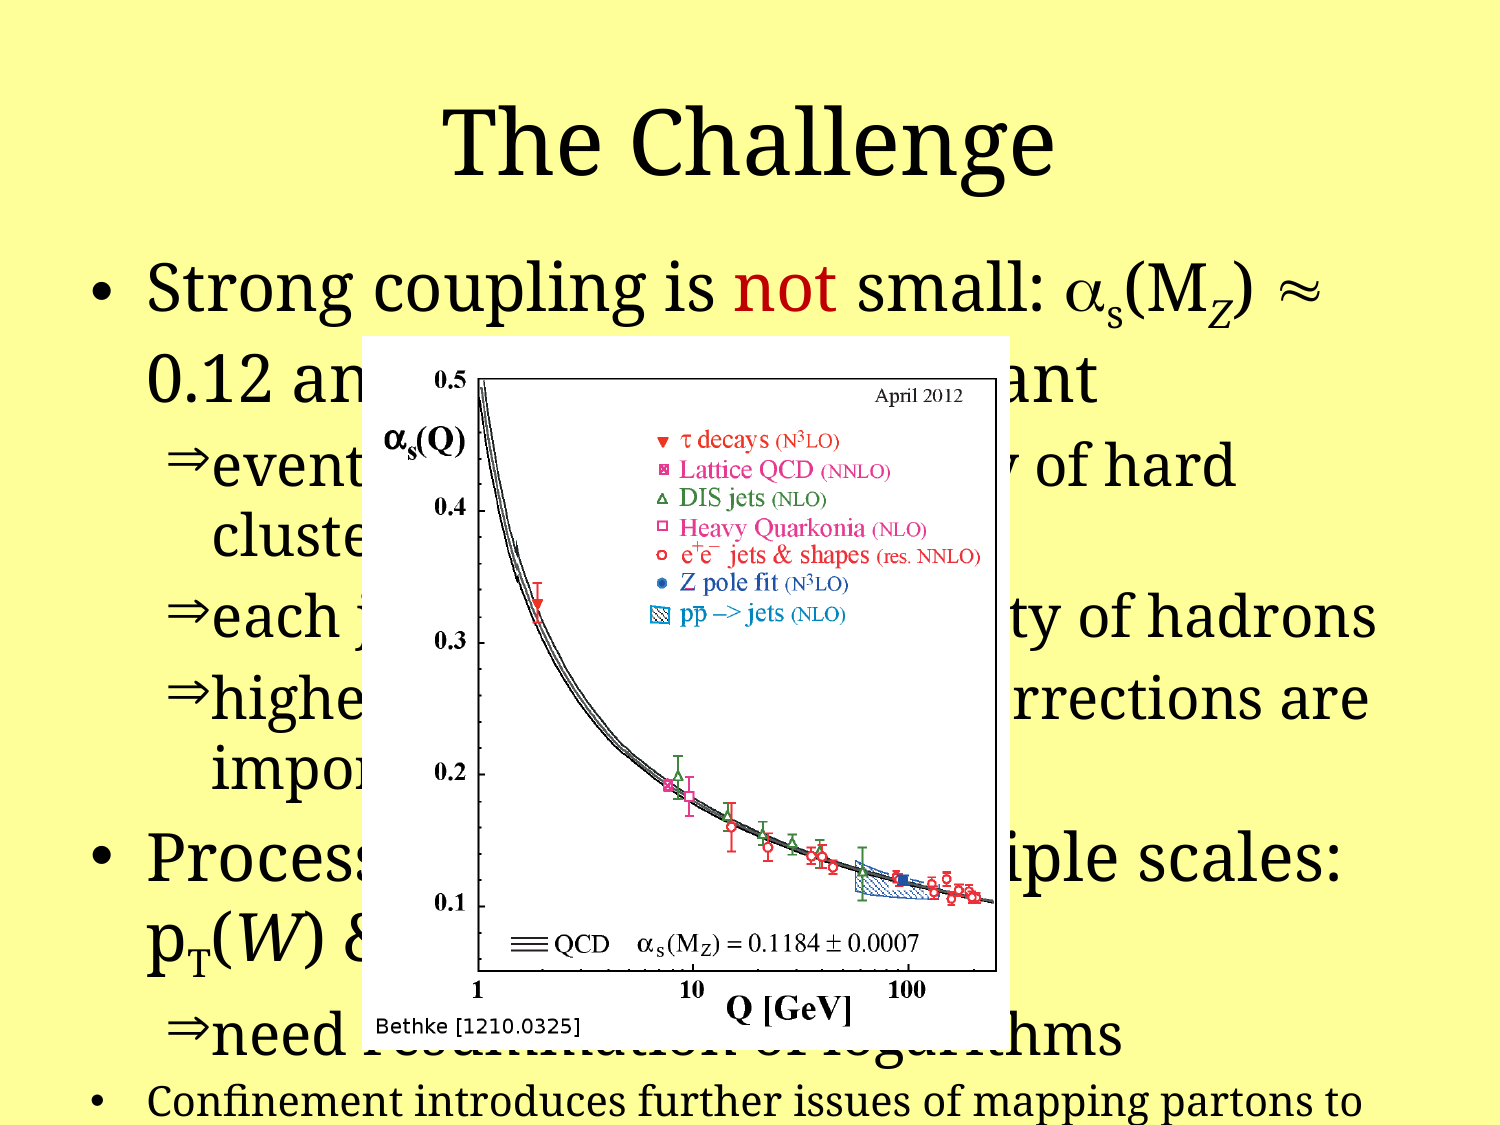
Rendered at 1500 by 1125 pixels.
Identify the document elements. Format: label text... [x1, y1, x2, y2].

title The Challenge [75, 45, 1425, 233]
list Strong coupling is not small: s(MZ)  0.12 and running is important events have high multiplicity of hard clusters (jets) each jet has a high multiplicity of hadrons higher-order perturbative corrections are important Processes can involve multiple scales: pT(W) & MW need resummation of logarithms Confinement introduces further issues of mapping partons to hadrons, but for suitably-averaged quantities (infrared-safe) avoiding small E scales, this is not a problem (power corrections) [75, 237, 1425, 1050]
slide_number [75, 1050, 425, 1103]
picture [362, 336, 1010, 1051]
